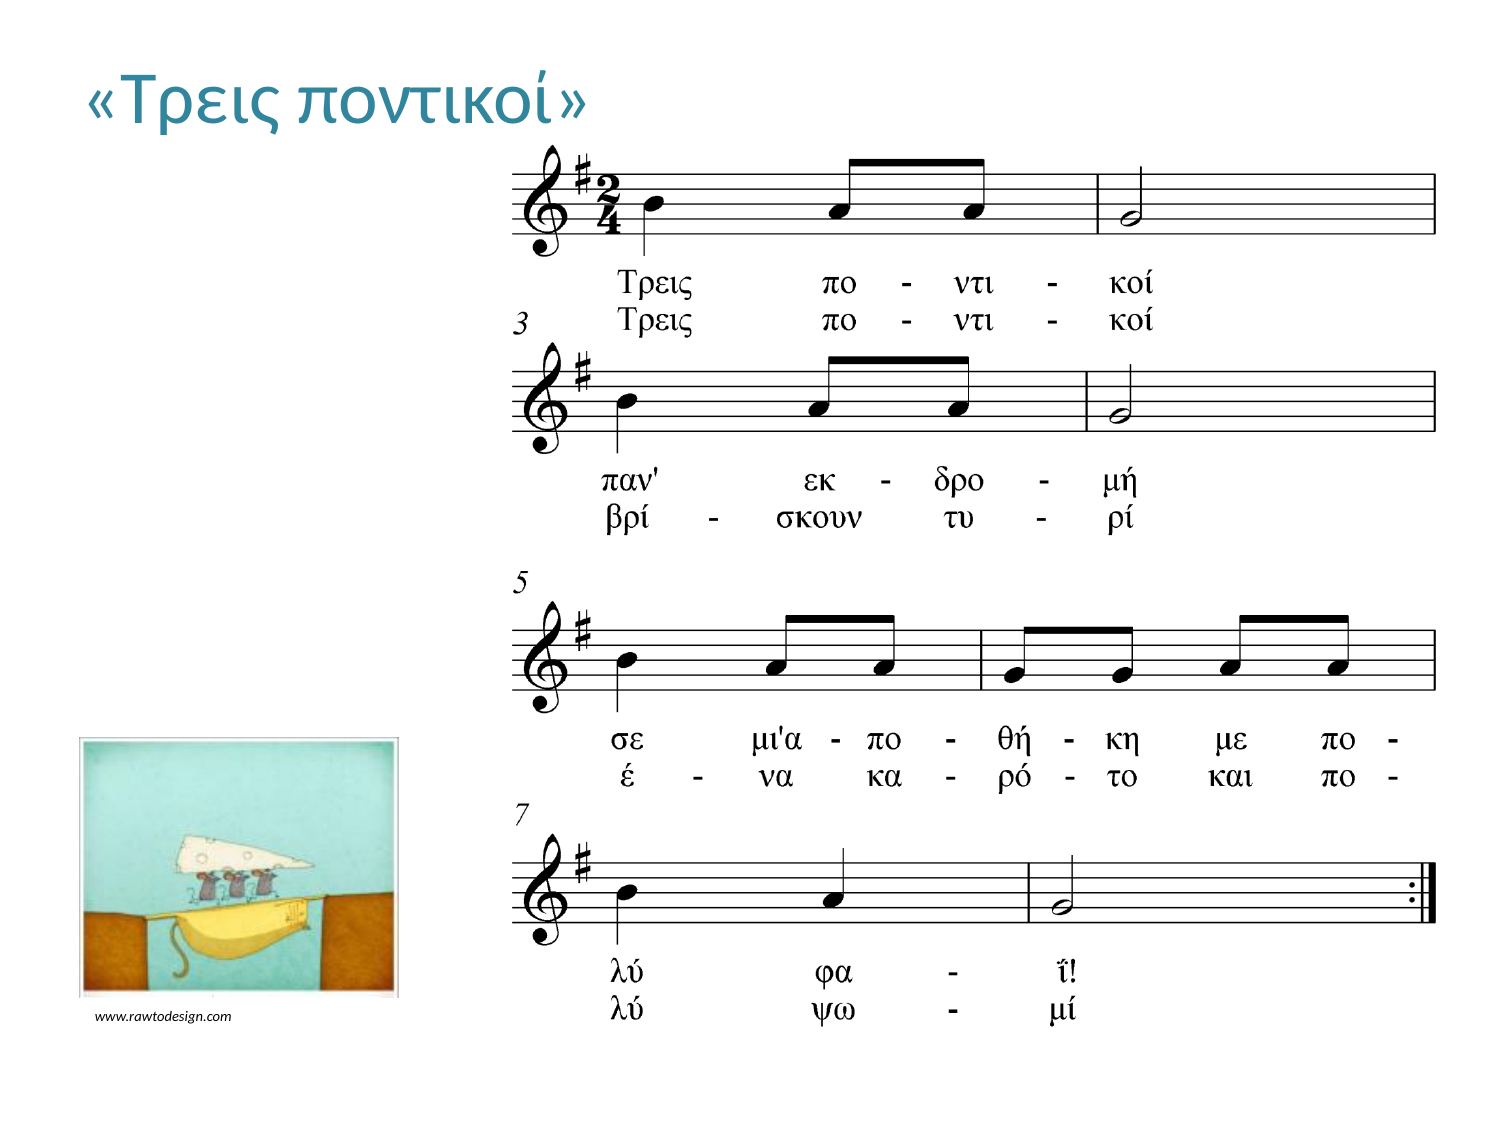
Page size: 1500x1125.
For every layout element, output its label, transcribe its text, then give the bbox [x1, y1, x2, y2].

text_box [79, 737, 399, 1025]
title «Τρεις ποντικοί» [66, 0, 1417, 188]
picture [489, 92, 1466, 1044]
